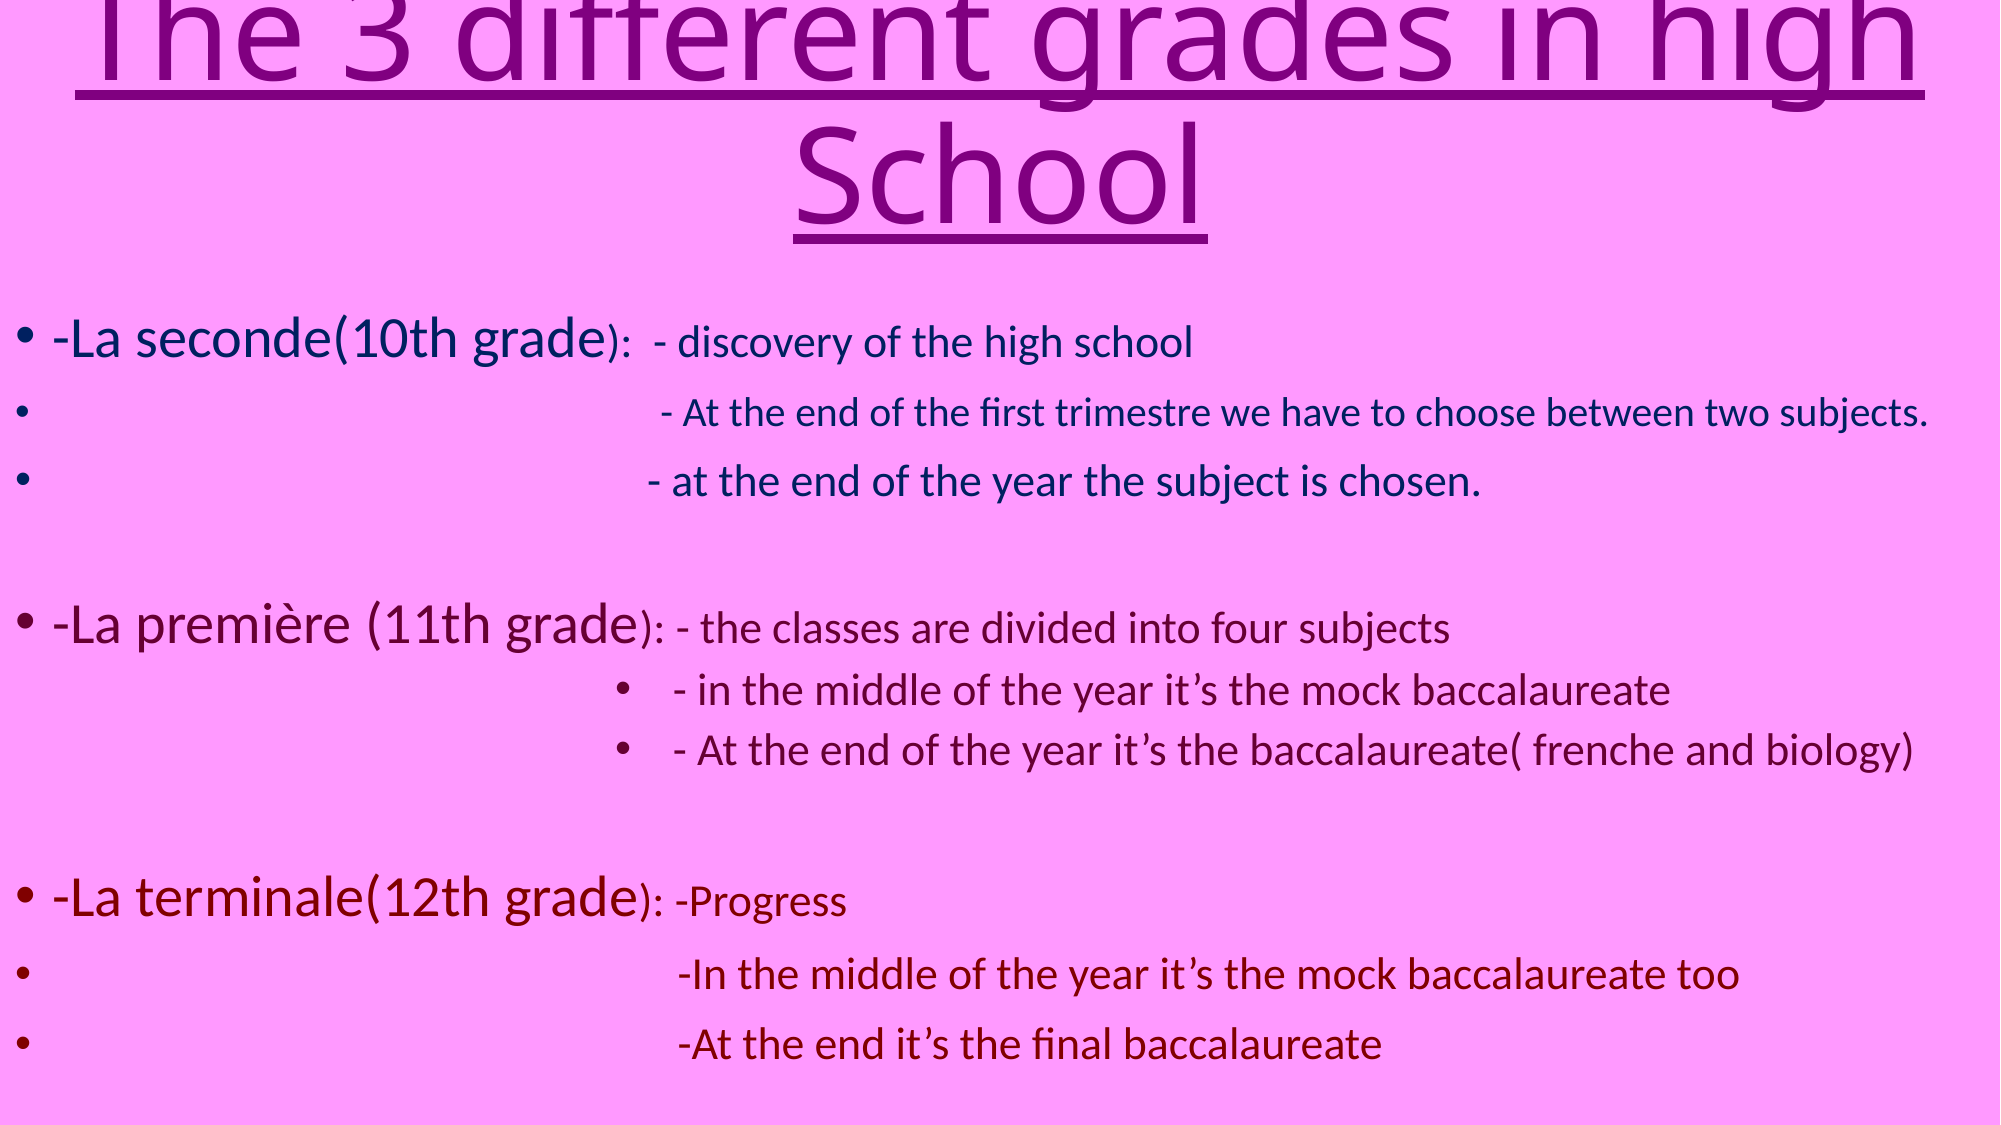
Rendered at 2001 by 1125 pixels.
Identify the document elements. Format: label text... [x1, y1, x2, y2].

list -La seconde(10th grade): - discovery of the high school - At the end of the first trimestre we have to choose between two subjects. - at the end of the year the subject is chosen. -La première (11th grade): - the classes are divided into four subjects - in the middle of the year it’s the mock baccalaureate - At the end of the year it’s the baccalaureate( frenche and biology) -La terminale(12th grade): -Progress -In the middle of the year it’s the mock baccalaureate too -At the end it’s the final baccalaureate [0, 299, 1984, 1014]
title The 3 different grades in high School [0, 0, 2000, 218]
